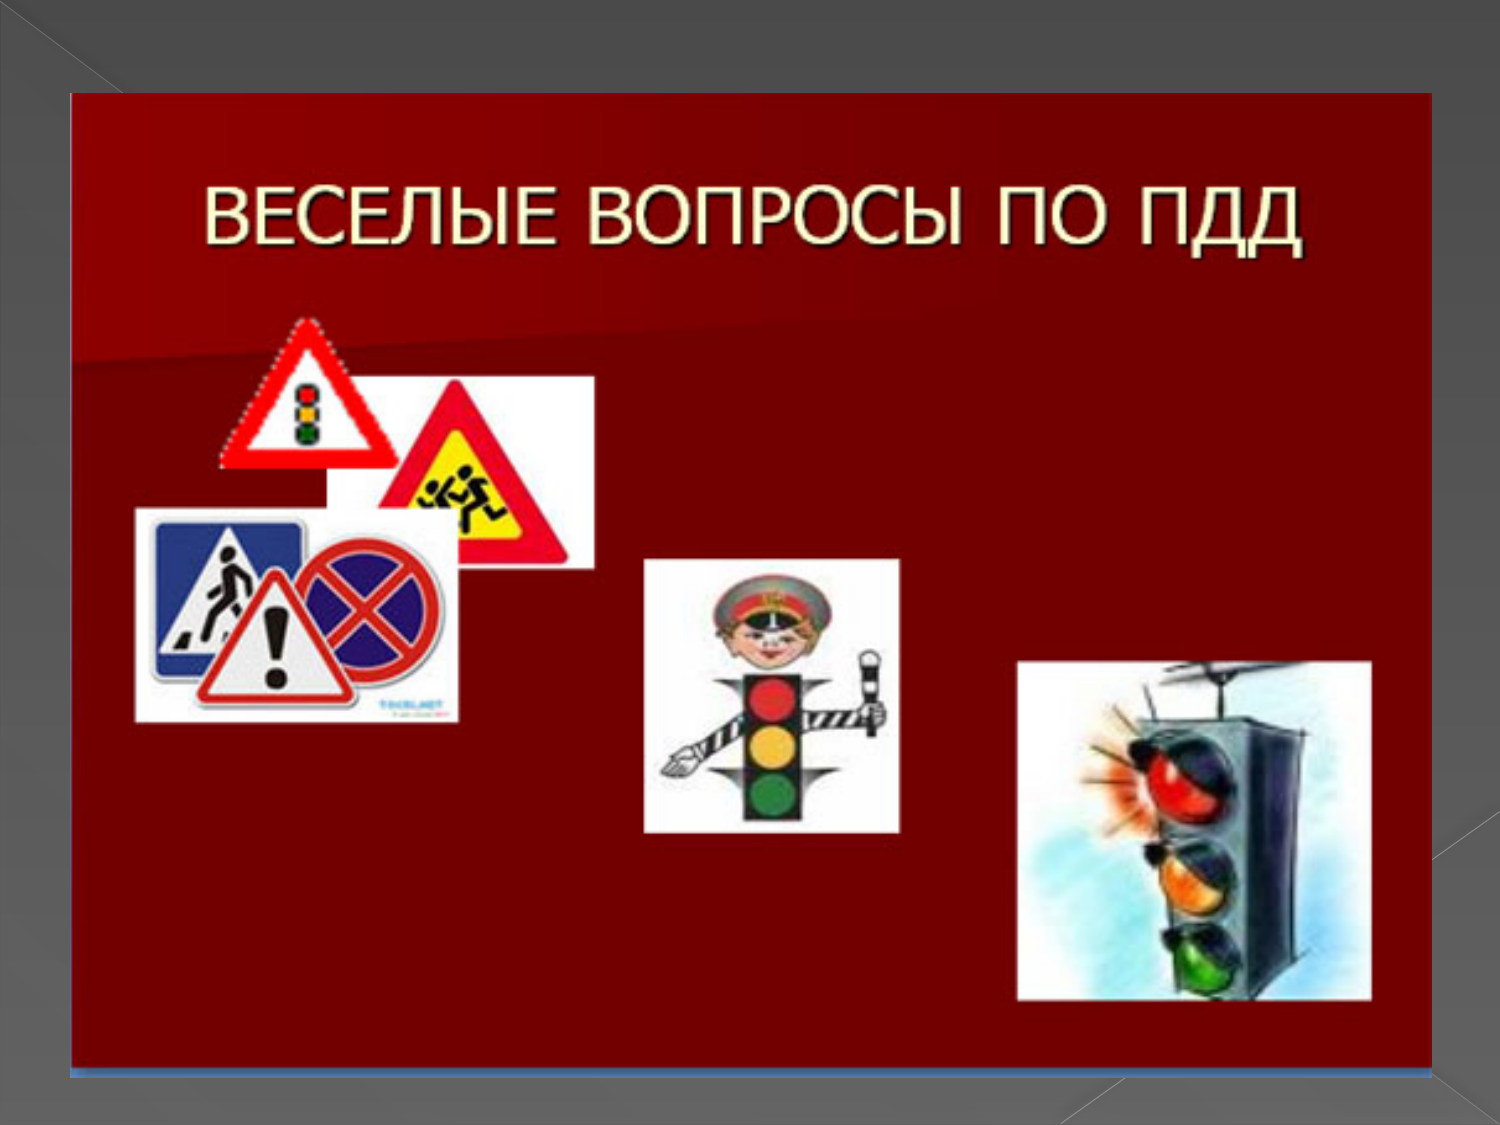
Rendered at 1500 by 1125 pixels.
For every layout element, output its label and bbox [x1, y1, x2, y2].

picture [70, 93, 1432, 1079]
